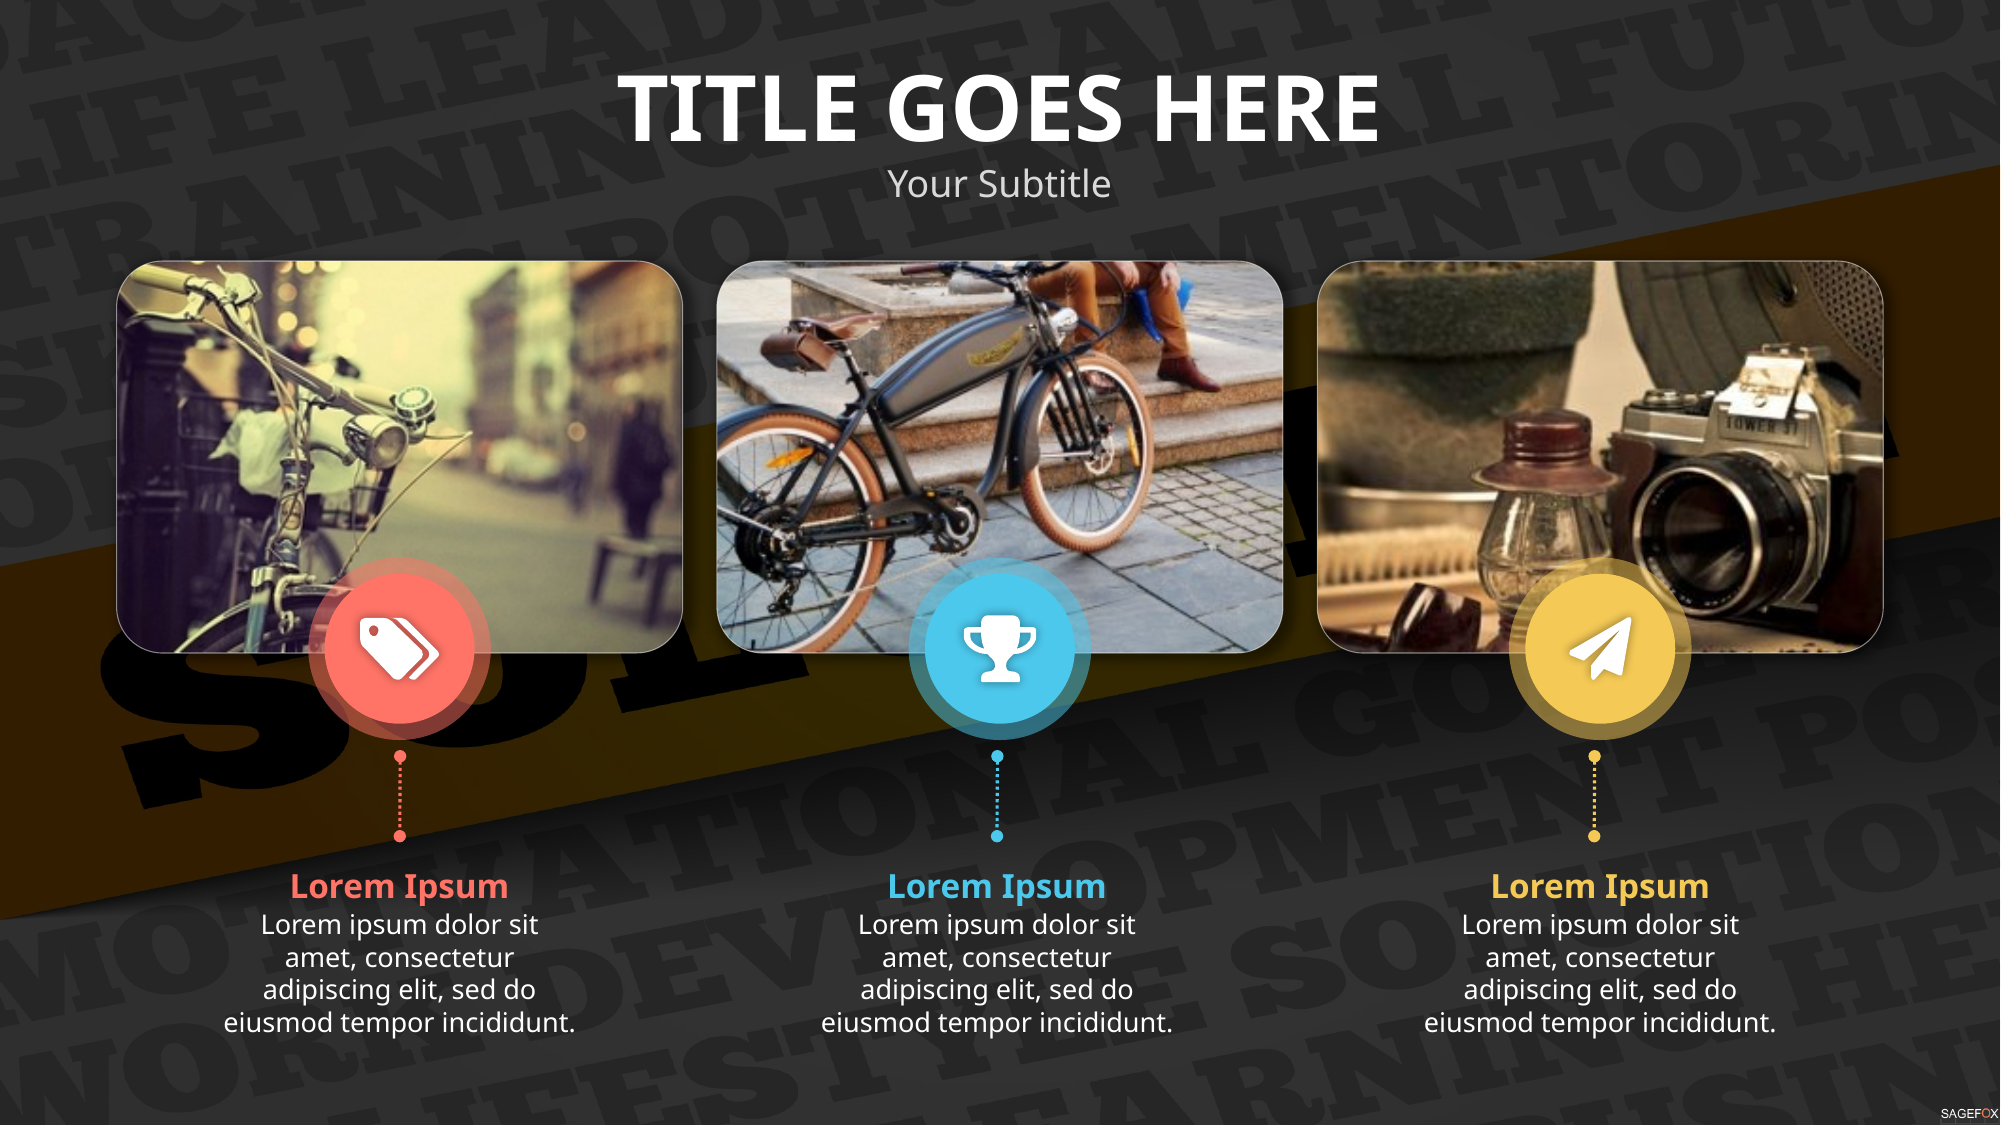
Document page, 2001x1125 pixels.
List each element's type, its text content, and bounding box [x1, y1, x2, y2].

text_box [908, 557, 1092, 740]
text_box TITLE GOES HERE Your Subtitle [548, 42, 1452, 212]
picture [0, 0, 2001, 1125]
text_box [308, 557, 491, 740]
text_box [1508, 557, 1692, 740]
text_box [1421, 865, 1779, 1006]
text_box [818, 865, 1176, 1006]
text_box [221, 865, 578, 1006]
